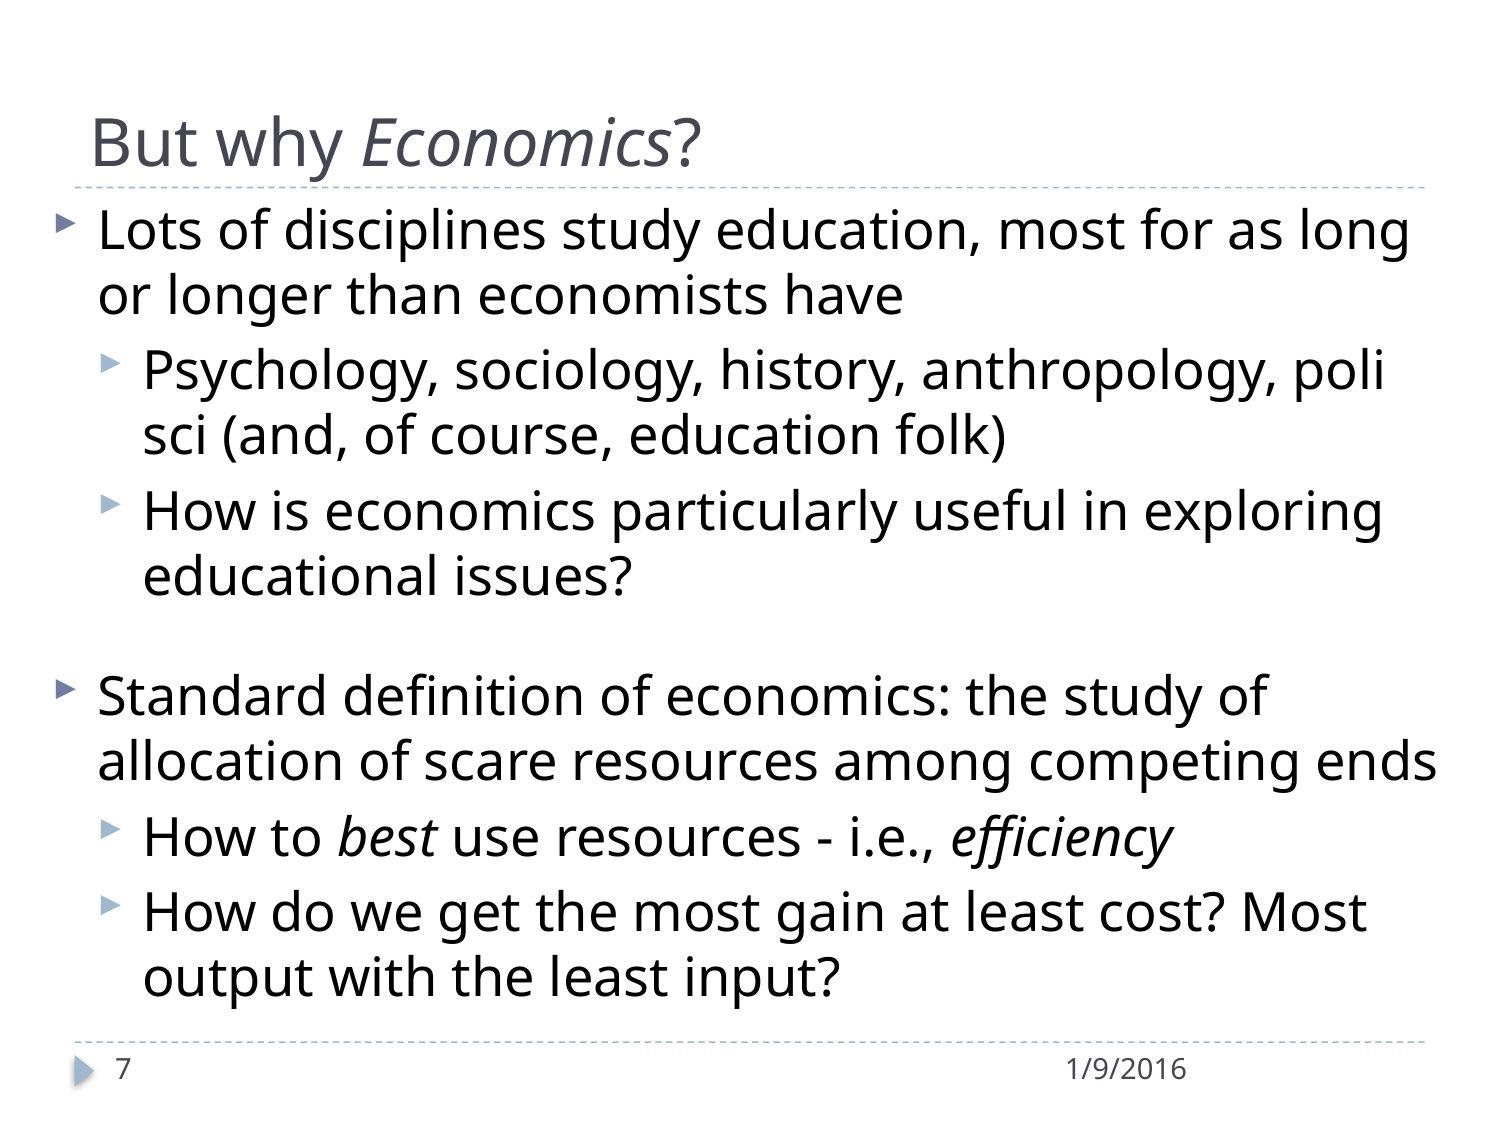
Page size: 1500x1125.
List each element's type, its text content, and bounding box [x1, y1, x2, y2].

list Lots of disciplines study education, most for as long or longer than economists have Psychology, sociology, history, anthropology, poli sci (and, of course, education folk) How is economics particularly useful in exploring educational issues? Standard definition of economics: the study of allocation of scare resources among competing ends How to best use resources - i.e., efficiency How do we get the most gain at least cost? Most output with the least input? [37, 187, 1463, 1050]
slide_number 7 [100, 1042, 426, 1103]
title But why Economics? [75, 24, 1425, 187]
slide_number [1050, 1042, 1426, 1103]
